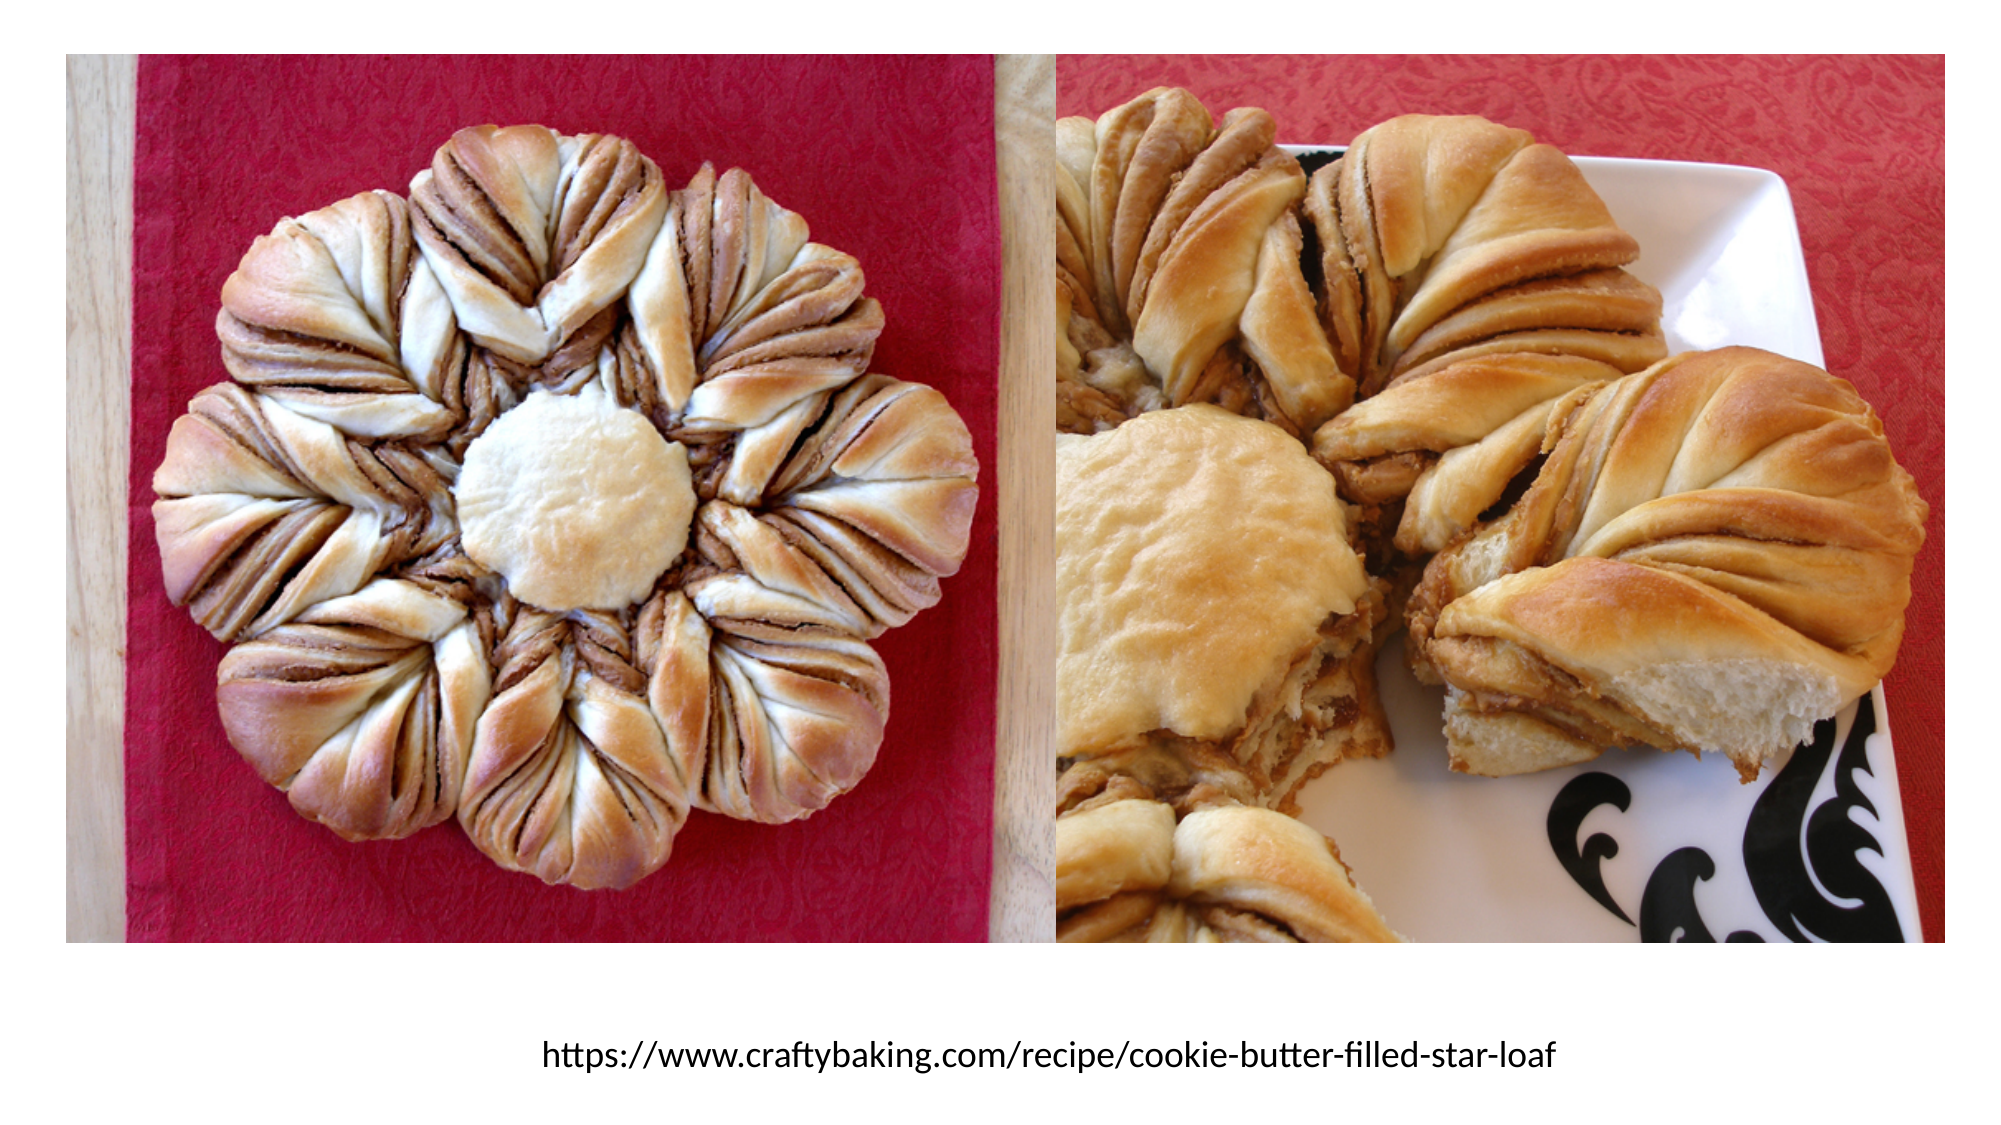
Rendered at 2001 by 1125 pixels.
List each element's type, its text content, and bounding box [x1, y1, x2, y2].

text_box https://www.craftybaking.com/recipe/cookie-butter-filled-star-loaf [526, 1022, 1653, 1082]
picture [66, 54, 1945, 943]
